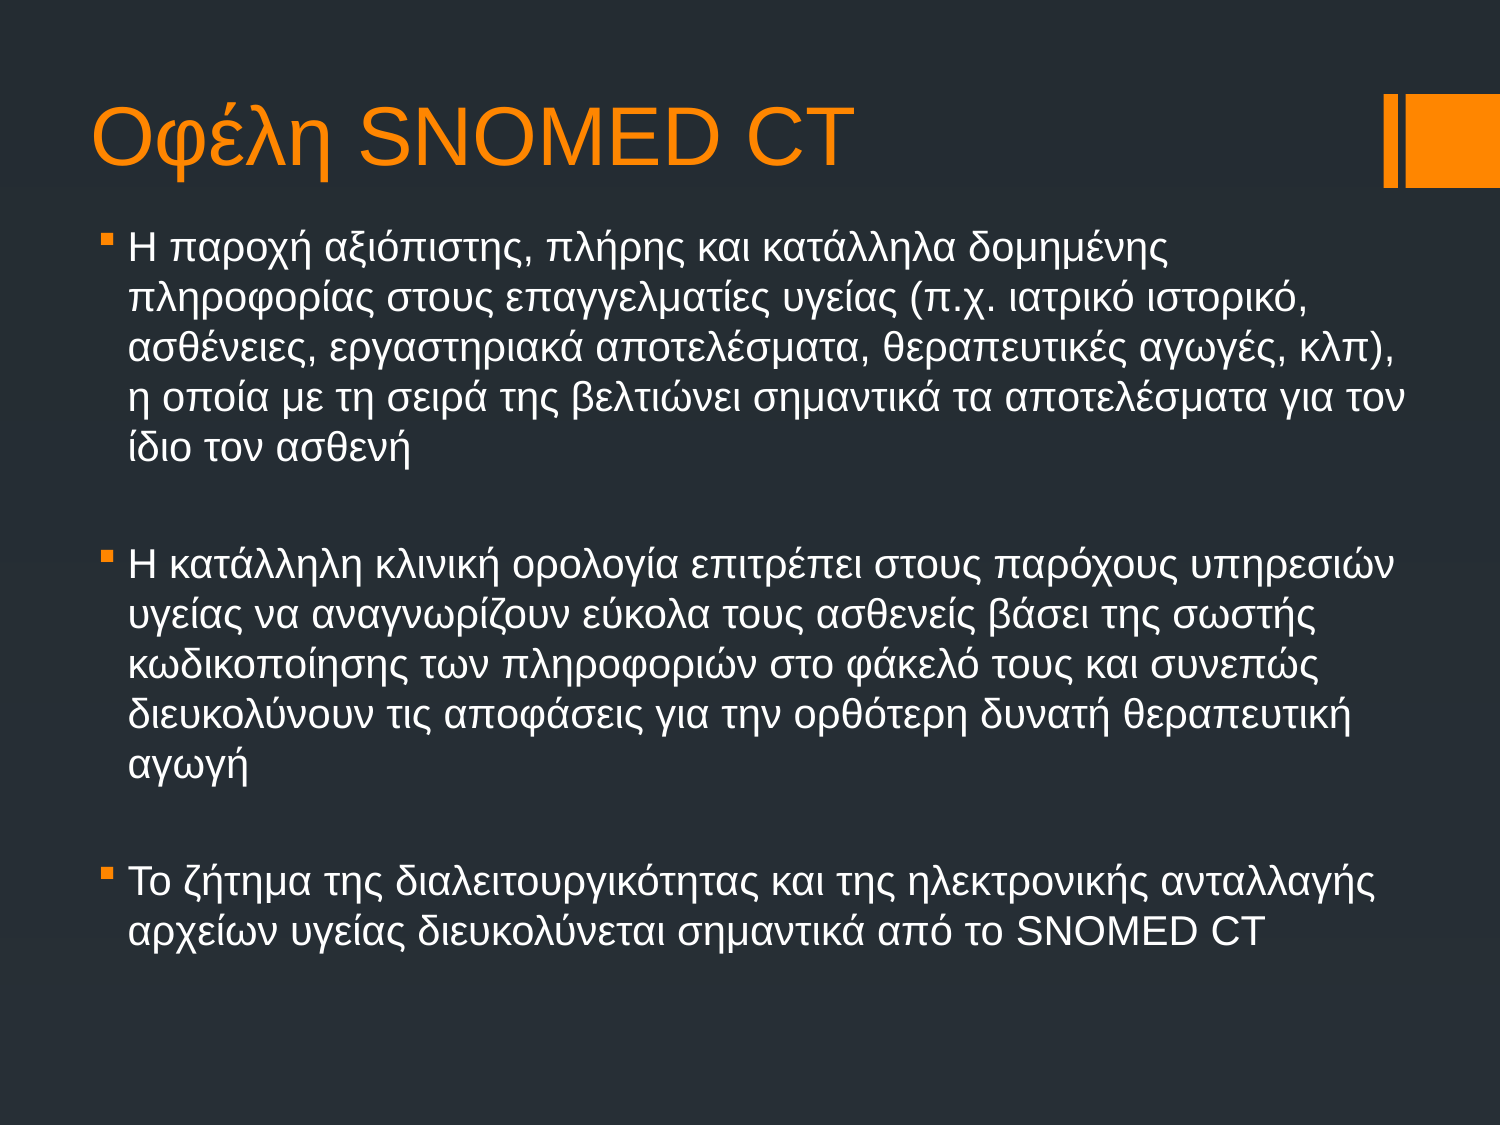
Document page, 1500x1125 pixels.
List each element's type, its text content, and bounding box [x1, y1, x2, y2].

title Οφέλη SNOMED CT [75, 0, 1350, 190]
list Η παροχή αξιόπιστης, πλήρης και κατάλληλα δομημένης πληροφορίας στους επαγγελματίες υγείας (π.χ. ιατρικό ιστορικό, ασθένειες, εργαστηριακά αποτελέσματα, θεραπευτικές αγωγές, κλπ), η οποία με τη σειρά της βελτιώνει σημαντικά τα αποτελέσματα για τον ίδιο τον ασθενή Η κατάλληλη κλινική ορολογία επιτρέπει στους παρόχους υπηρεσιών υγείας να αναγνωρίζουν εύκολα τους ασθενείς βάσει της σωστής κωδικοποίησης των πληροφοριών στο φάκελό τους και συνεπώς διευκολύνουν τις αποφάσεις για την ορθότερη δυνατή θεραπευτική αγωγή Το ζήτημα της διαλειτουργικότητας και της ηλεκτρονικής ανταλλαγής αρχείων υγείας διευκολύνεται σημαντικά από το SNOMED CT [75, 212, 1425, 1100]
